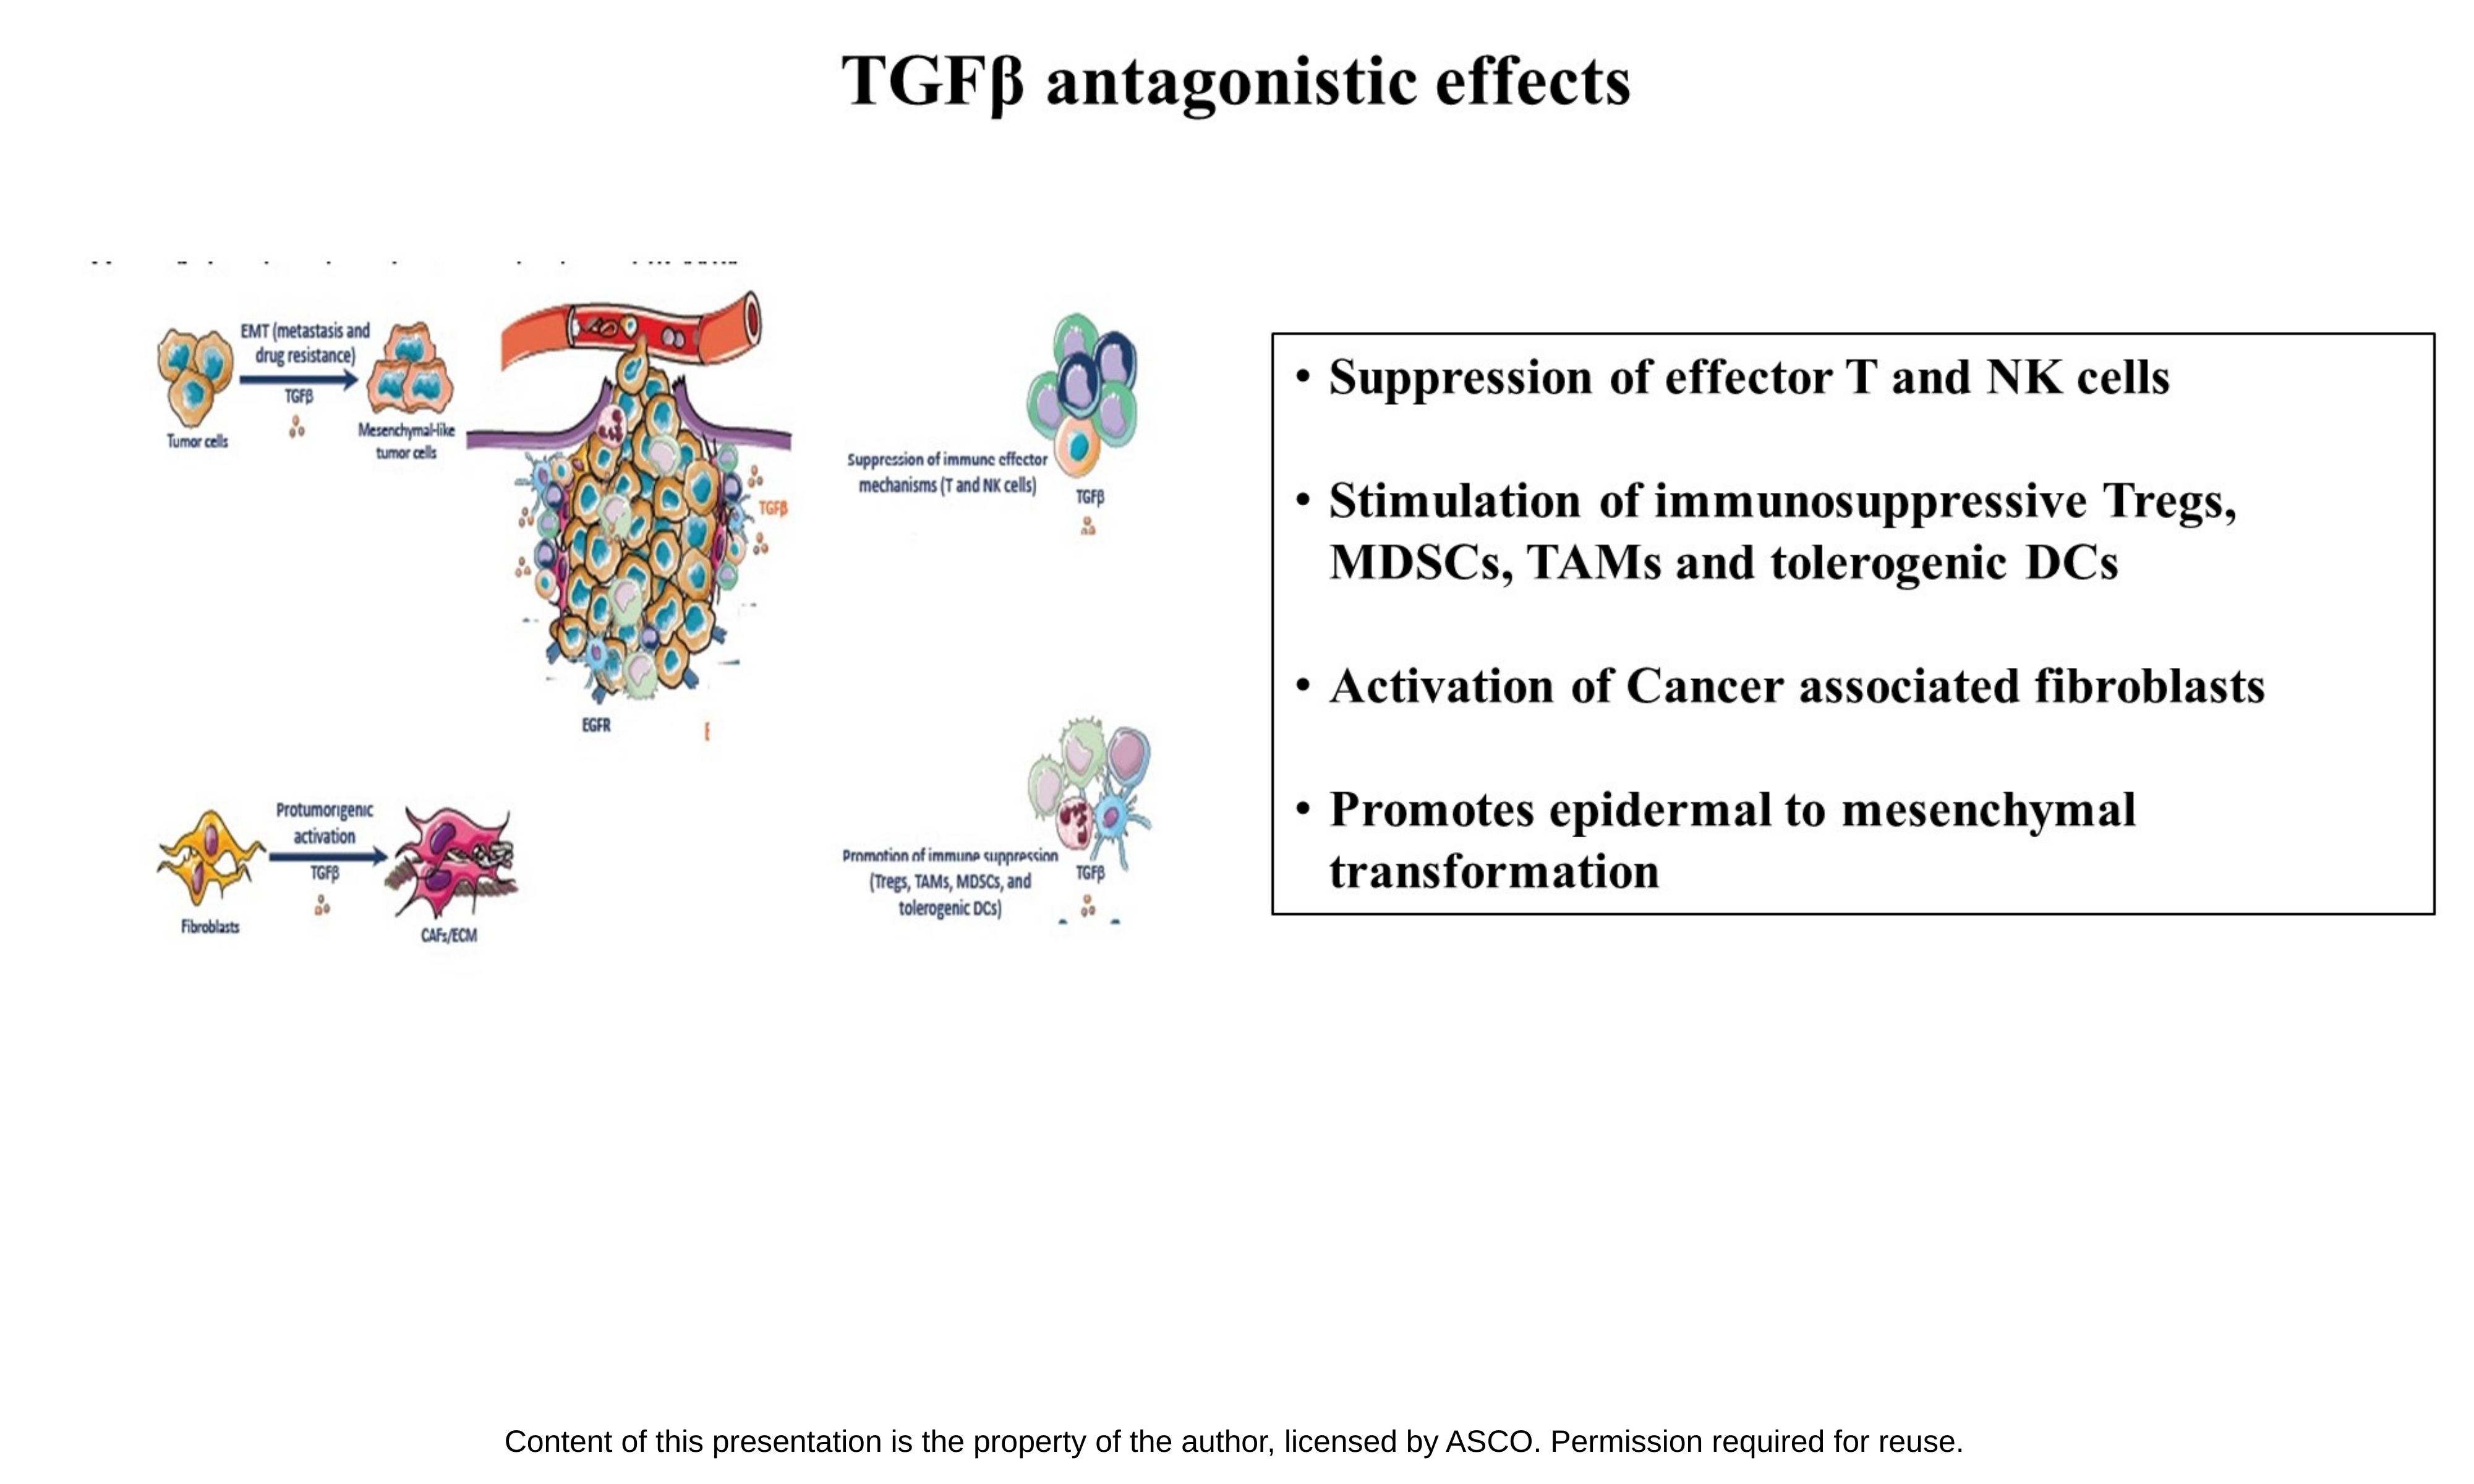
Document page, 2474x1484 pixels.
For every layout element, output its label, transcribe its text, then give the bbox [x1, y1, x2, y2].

text_box Content of this presentation is the property of the author, licensed by ASCO. Permission required for reuse. [0, 1399, 2474, 1477]
picture [2, 0, 2472, 1389]
